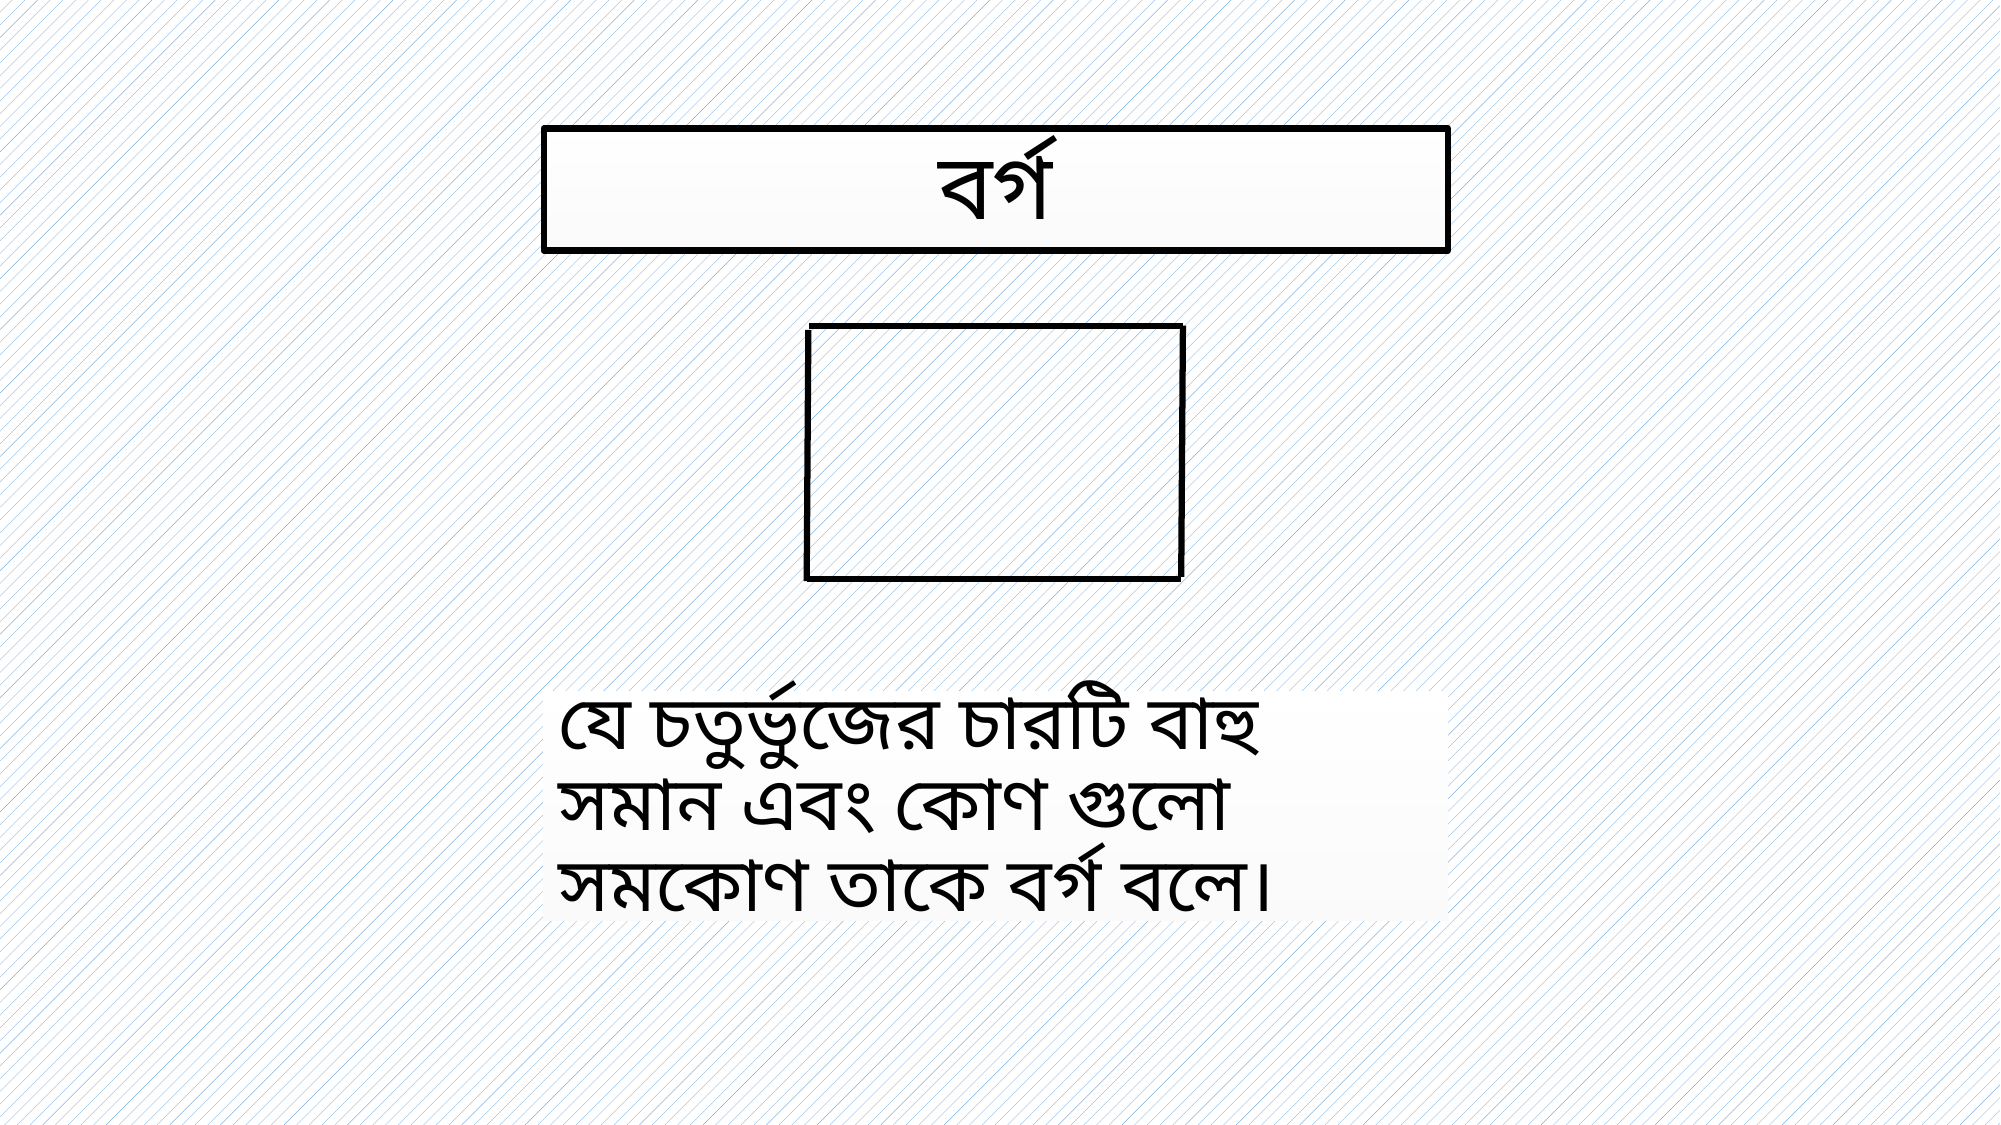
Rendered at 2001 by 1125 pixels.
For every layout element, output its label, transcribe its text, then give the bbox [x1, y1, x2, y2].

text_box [806, 325, 1183, 582]
title বর্গ [543, 128, 1449, 251]
text_box যে চতুর্ভুজের চারটি বাহু সমান এবং কোণ গুলো সমকোণ তাকে বর্গ বলে। [543, 691, 1449, 921]
